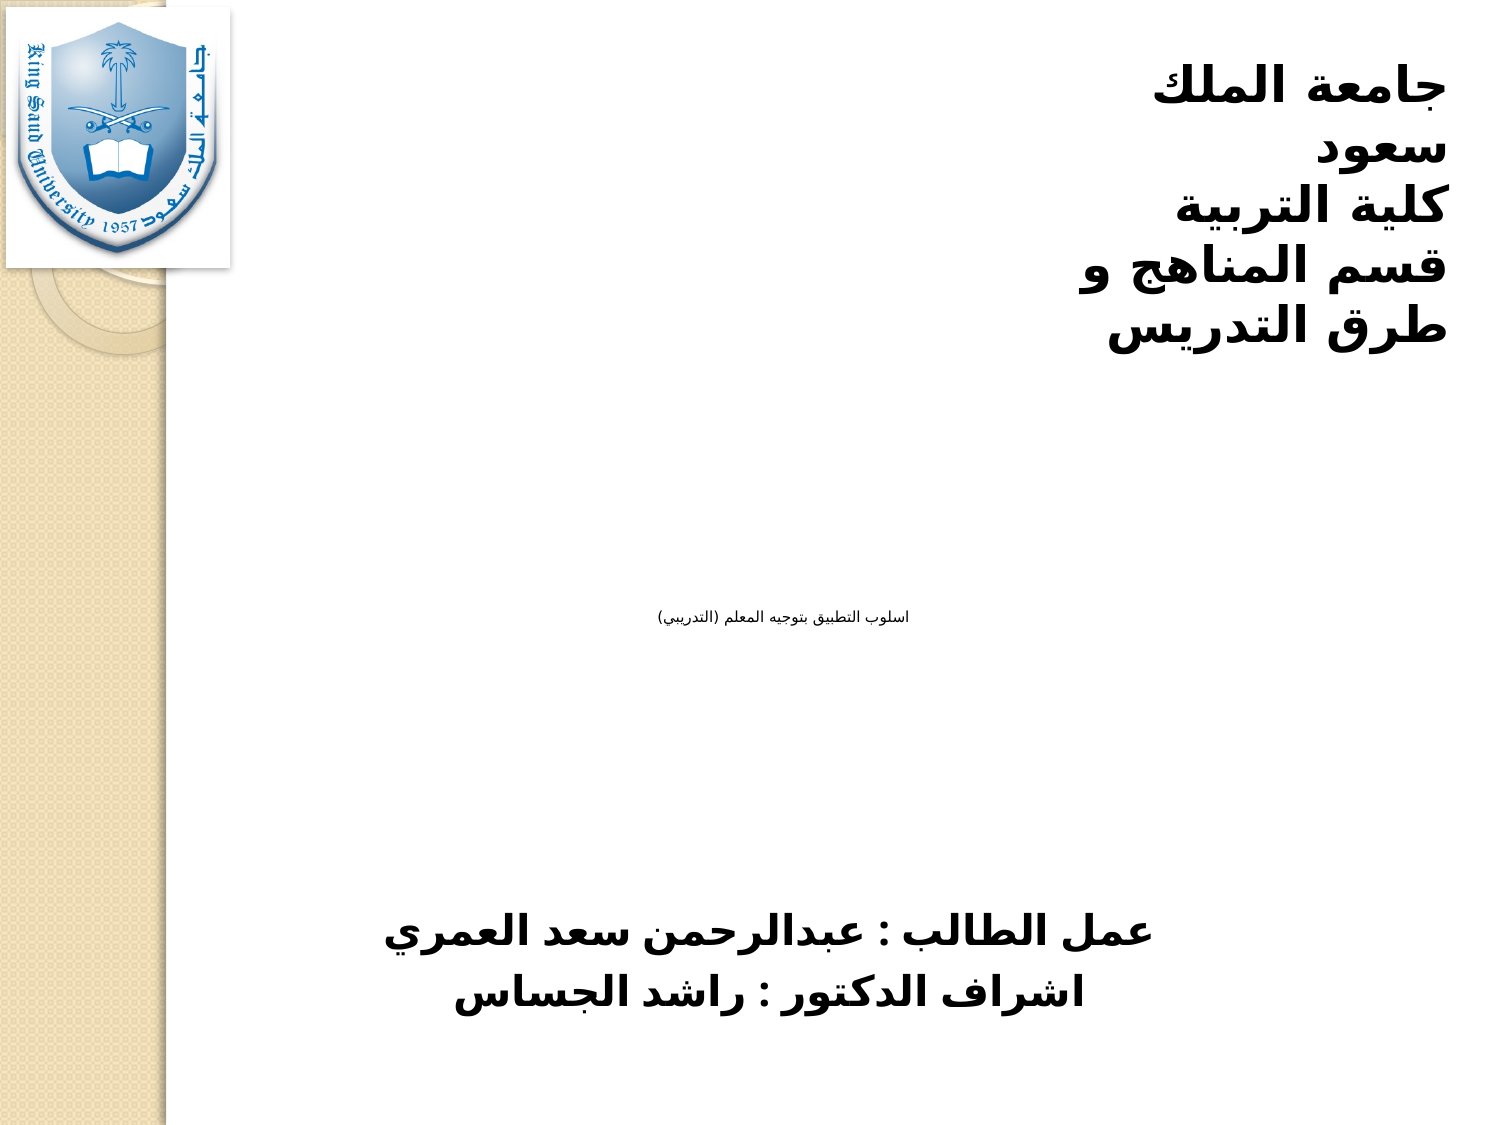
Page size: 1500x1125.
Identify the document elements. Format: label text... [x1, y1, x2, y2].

title اسلوب التطبيق بتوجيه المعلم (التدريبي) [175, 462, 1391, 634]
subtitle عمل الطالب : عبدالرحمن سعد العمري اشراف الدكتور : راشد الجساس [164, 842, 1379, 1024]
text_box جامعة الملك سعود كلية التربية قسم المناهج و طرق التدريس [986, 45, 1465, 360]
picture [5, 7, 231, 268]
